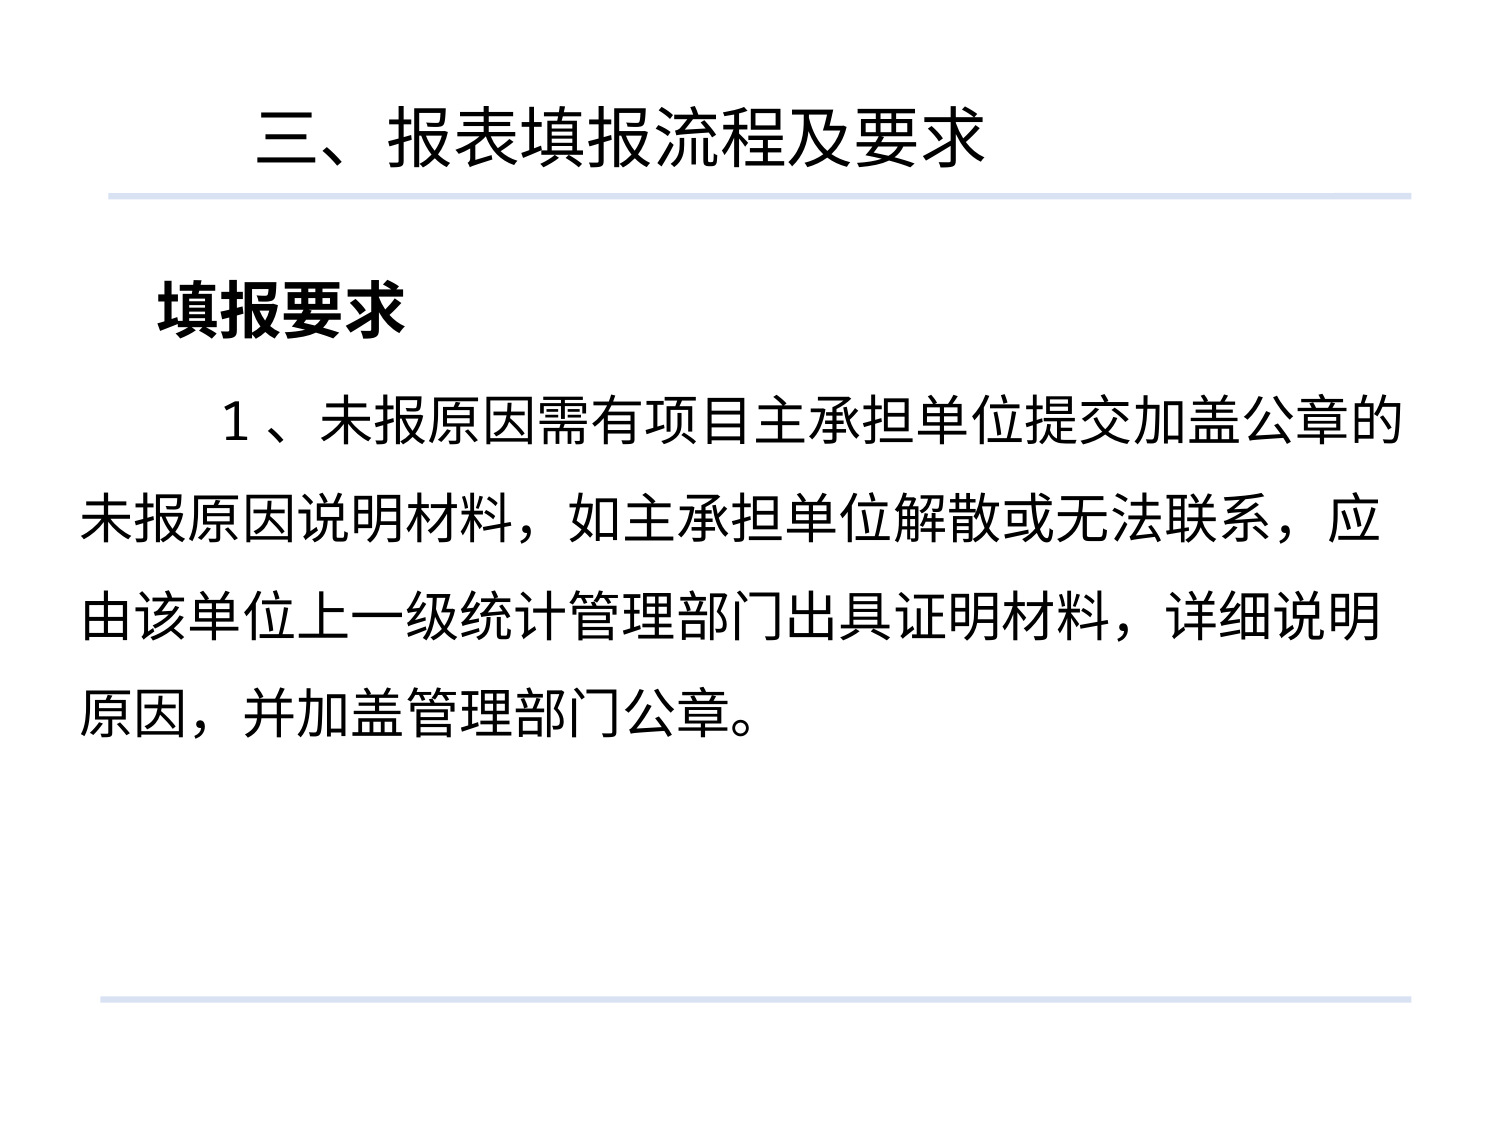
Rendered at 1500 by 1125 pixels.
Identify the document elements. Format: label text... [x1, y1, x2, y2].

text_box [100, 195, 1436, 1073]
text_box 填报要求 1、未报原因需有项目主承担单位提交加盖公章的未报原因说明材料，如主承担单位解散或无法联系，应由该单位上一级统计管理部门出具证明材料，详细说明原因，并加盖管理部门公章。 [64, 219, 95, 857]
text_box 三、报表填报流程及要求 [238, 88, 1412, 184]
